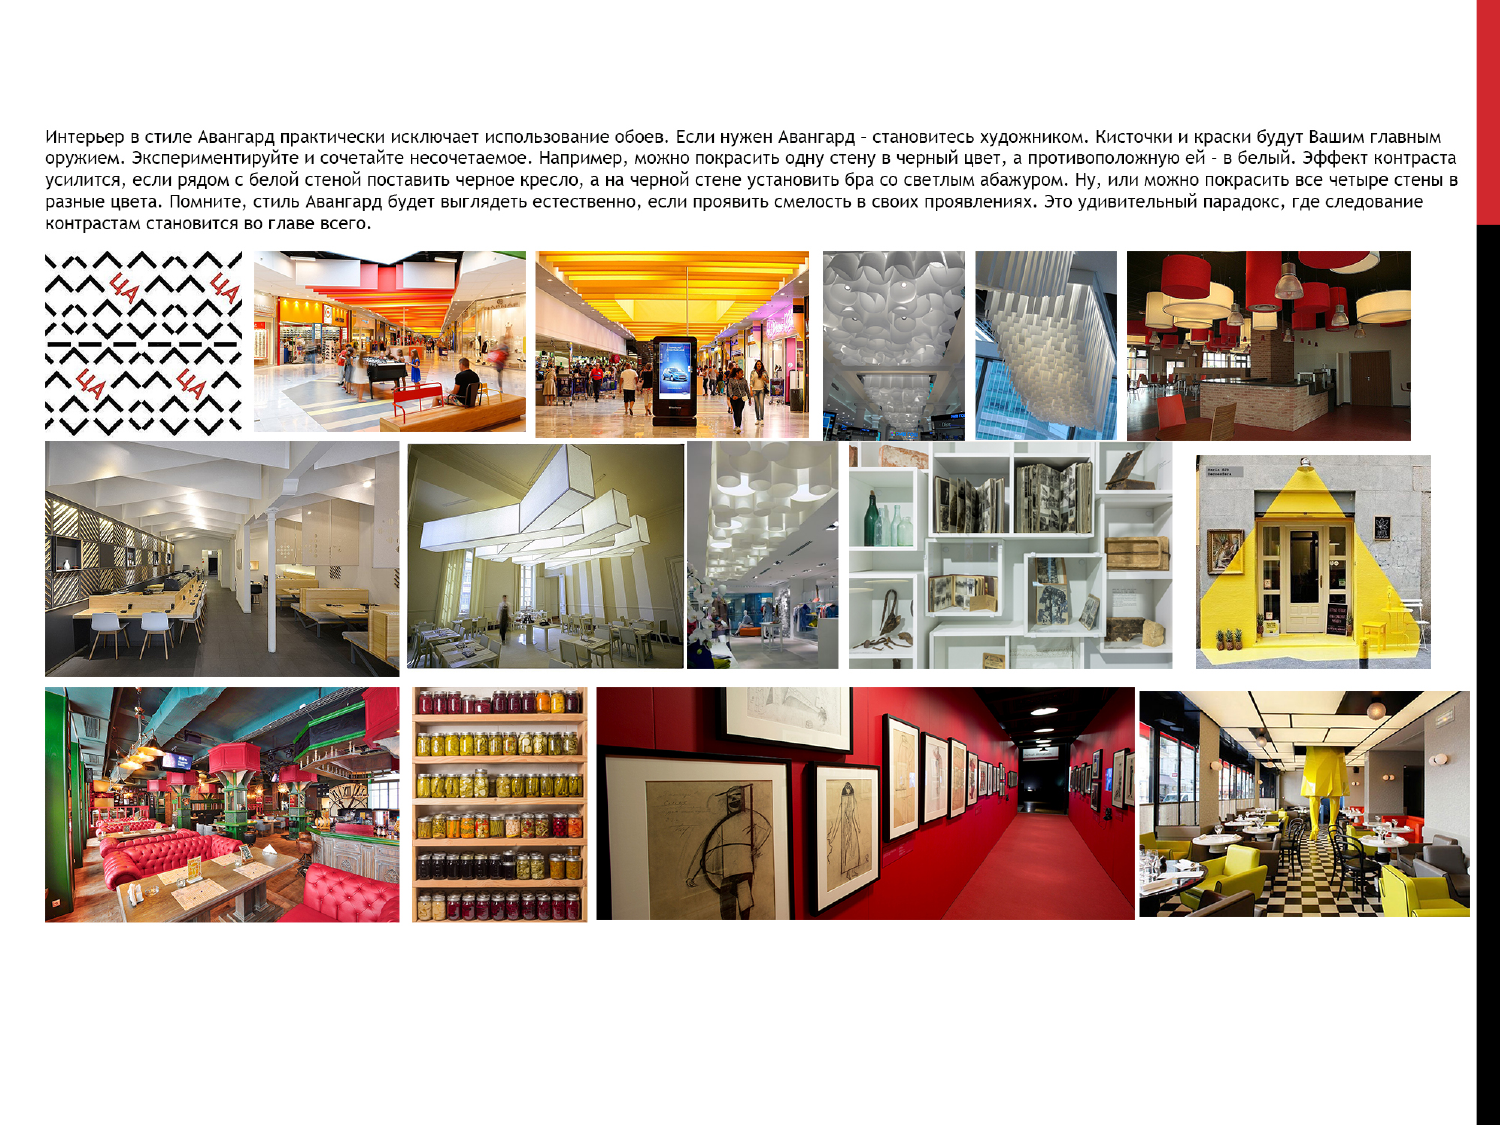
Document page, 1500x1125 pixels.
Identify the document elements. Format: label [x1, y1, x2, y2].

picture [28, 113, 1473, 926]
